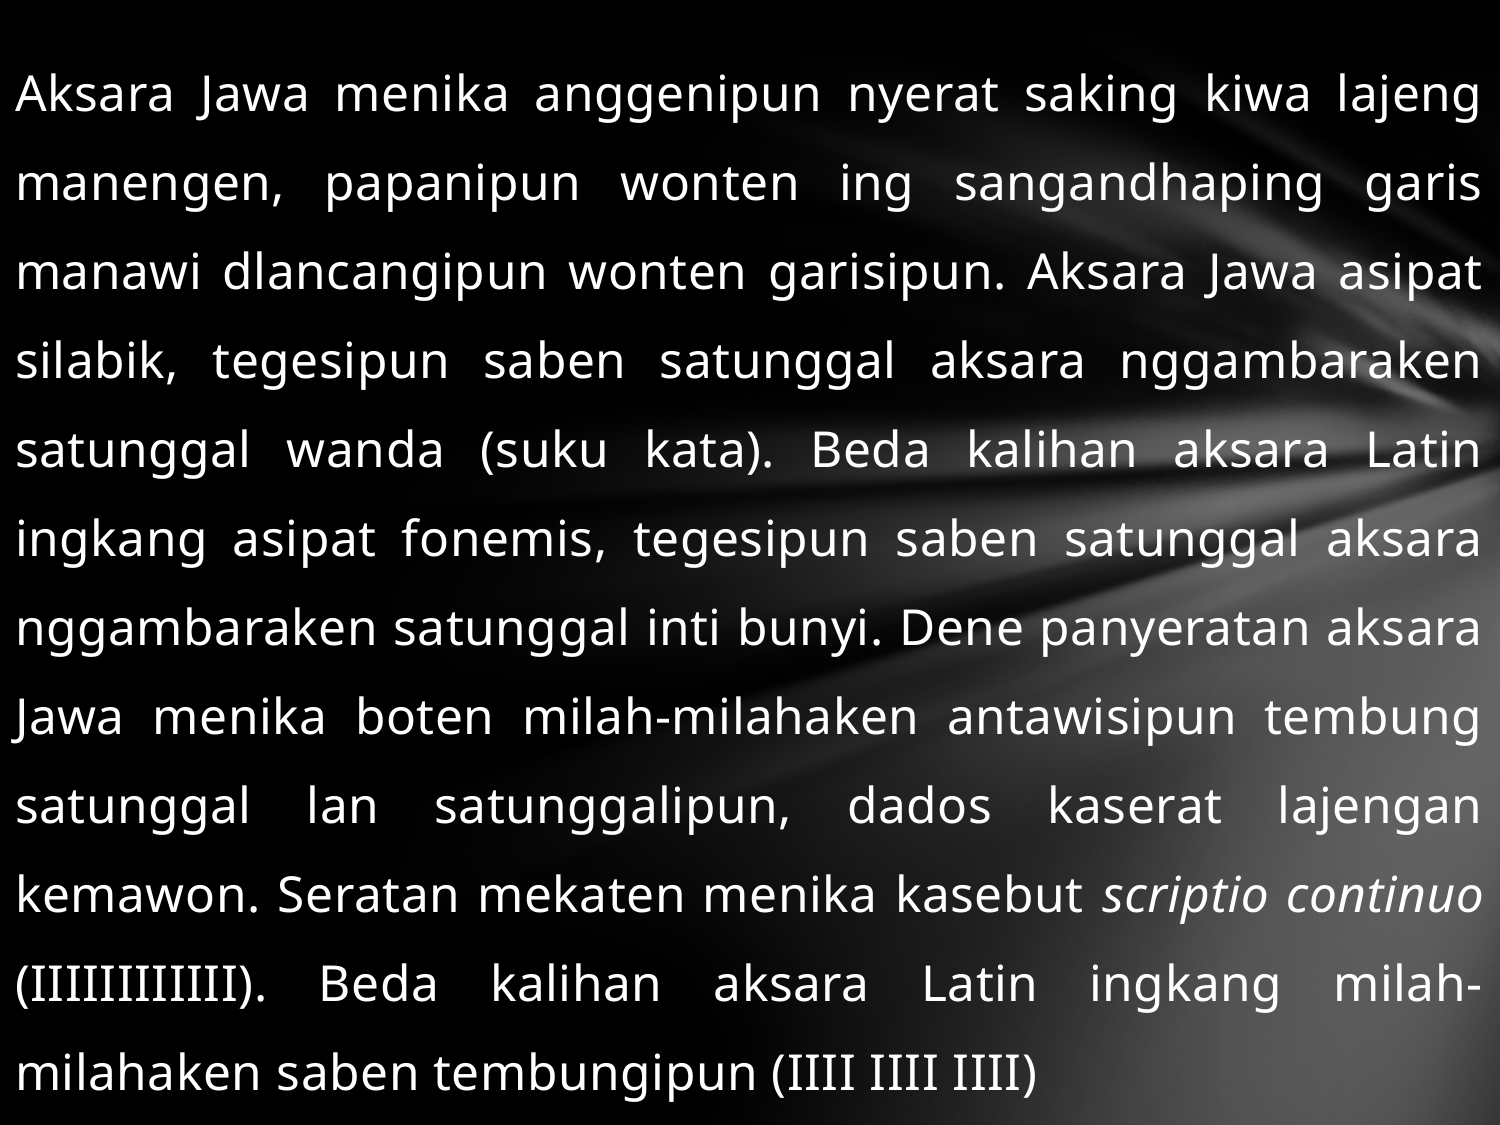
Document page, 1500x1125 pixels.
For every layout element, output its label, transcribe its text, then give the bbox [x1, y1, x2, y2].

list Aksara Jawa menika anggenipun nyerat saking kiwa lajeng manengen, papanipun wonten ing sangandhaping garis manawi dlancangipun wonten garisipun. Aksara Jawa asipat silabik, tegesipun saben satunggal aksara nggambaraken satunggal wanda (suku kata). Beda kalihan aksara Latin ingkang asipat fonemis, tegesipun saben satunggal aksara nggambaraken satunggal inti bunyi. Dene panyeratan aksara Jawa menika boten milah-milahaken antawisipun tembung satunggal lan satunggalipun, dados kaserat lajengan kemawon. Seratan mekaten menika kasebut scriptio continuo (IIIIIIIIIIII). Beda kalihan aksara Latin ingkang milah-milahaken saben tembungipun (IIII IIII IIII) [0, 24, 1500, 1113]
